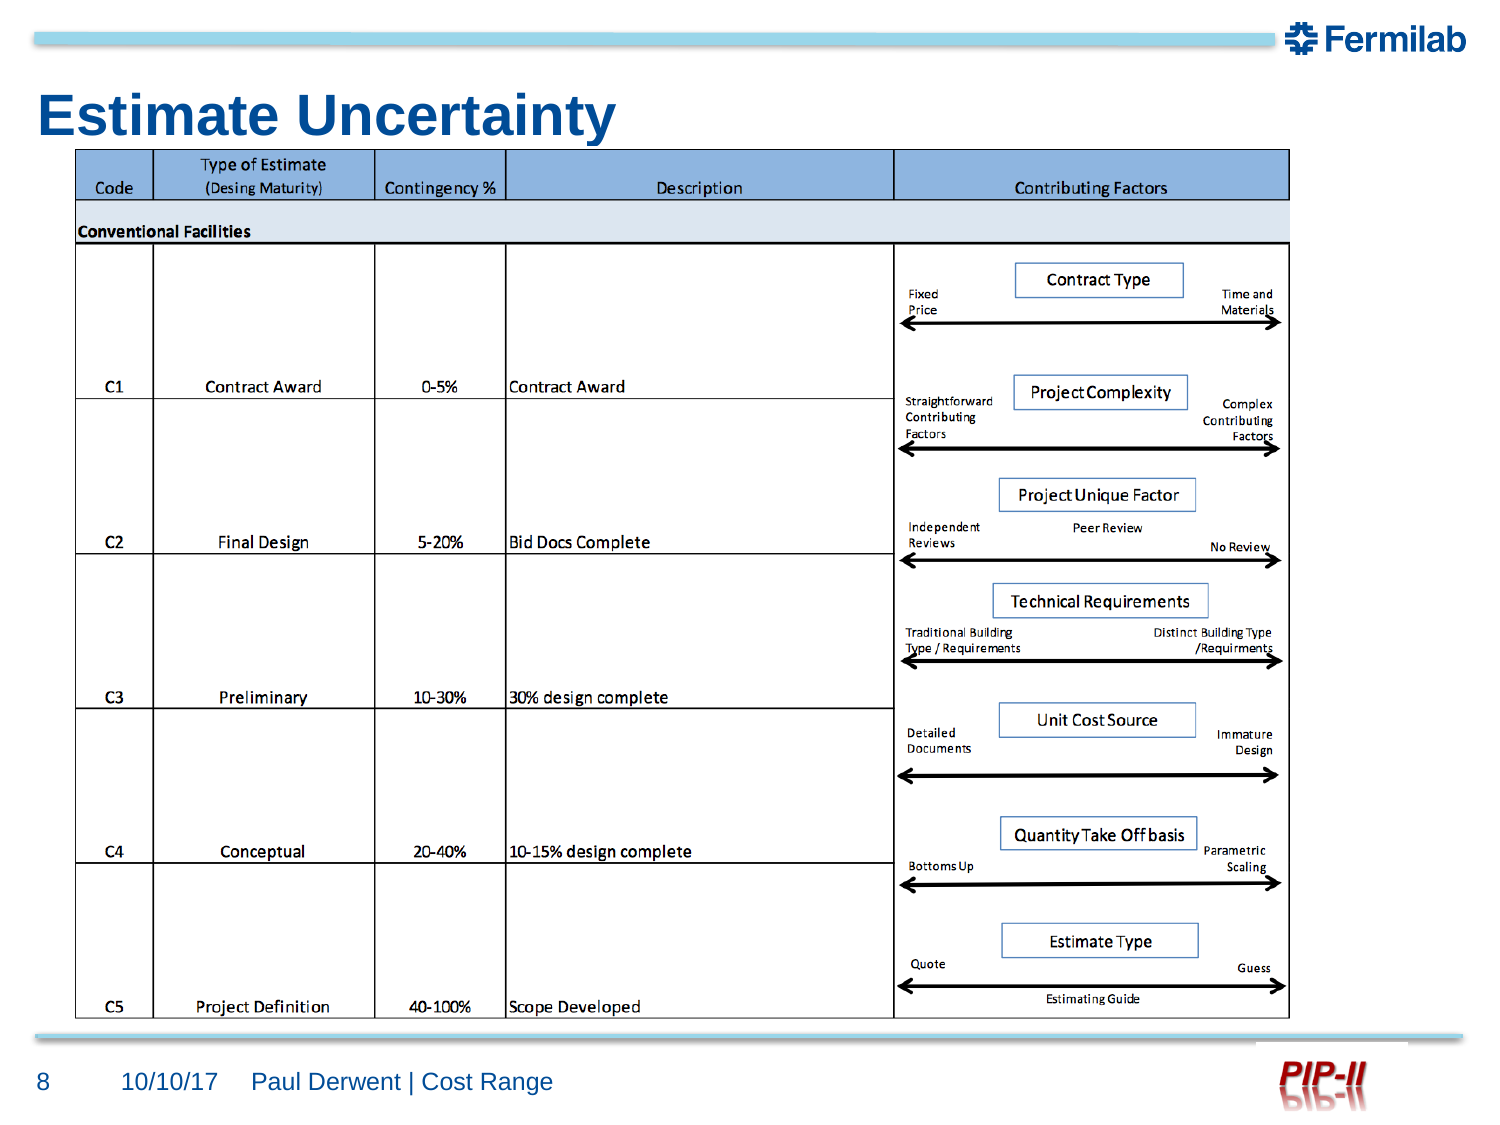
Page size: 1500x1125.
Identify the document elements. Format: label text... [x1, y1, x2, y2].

picture [1285, 22, 1466, 55]
picture [70, 146, 1297, 1025]
slide_number 8 [36, 1065, 105, 1105]
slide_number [120, 1065, 232, 1106]
picture [1256, 1042, 1408, 1125]
footer Paul Derwent | Cost Range [251, 1065, 1161, 1105]
title Estimate Uncertainty [37, 76, 1463, 147]
